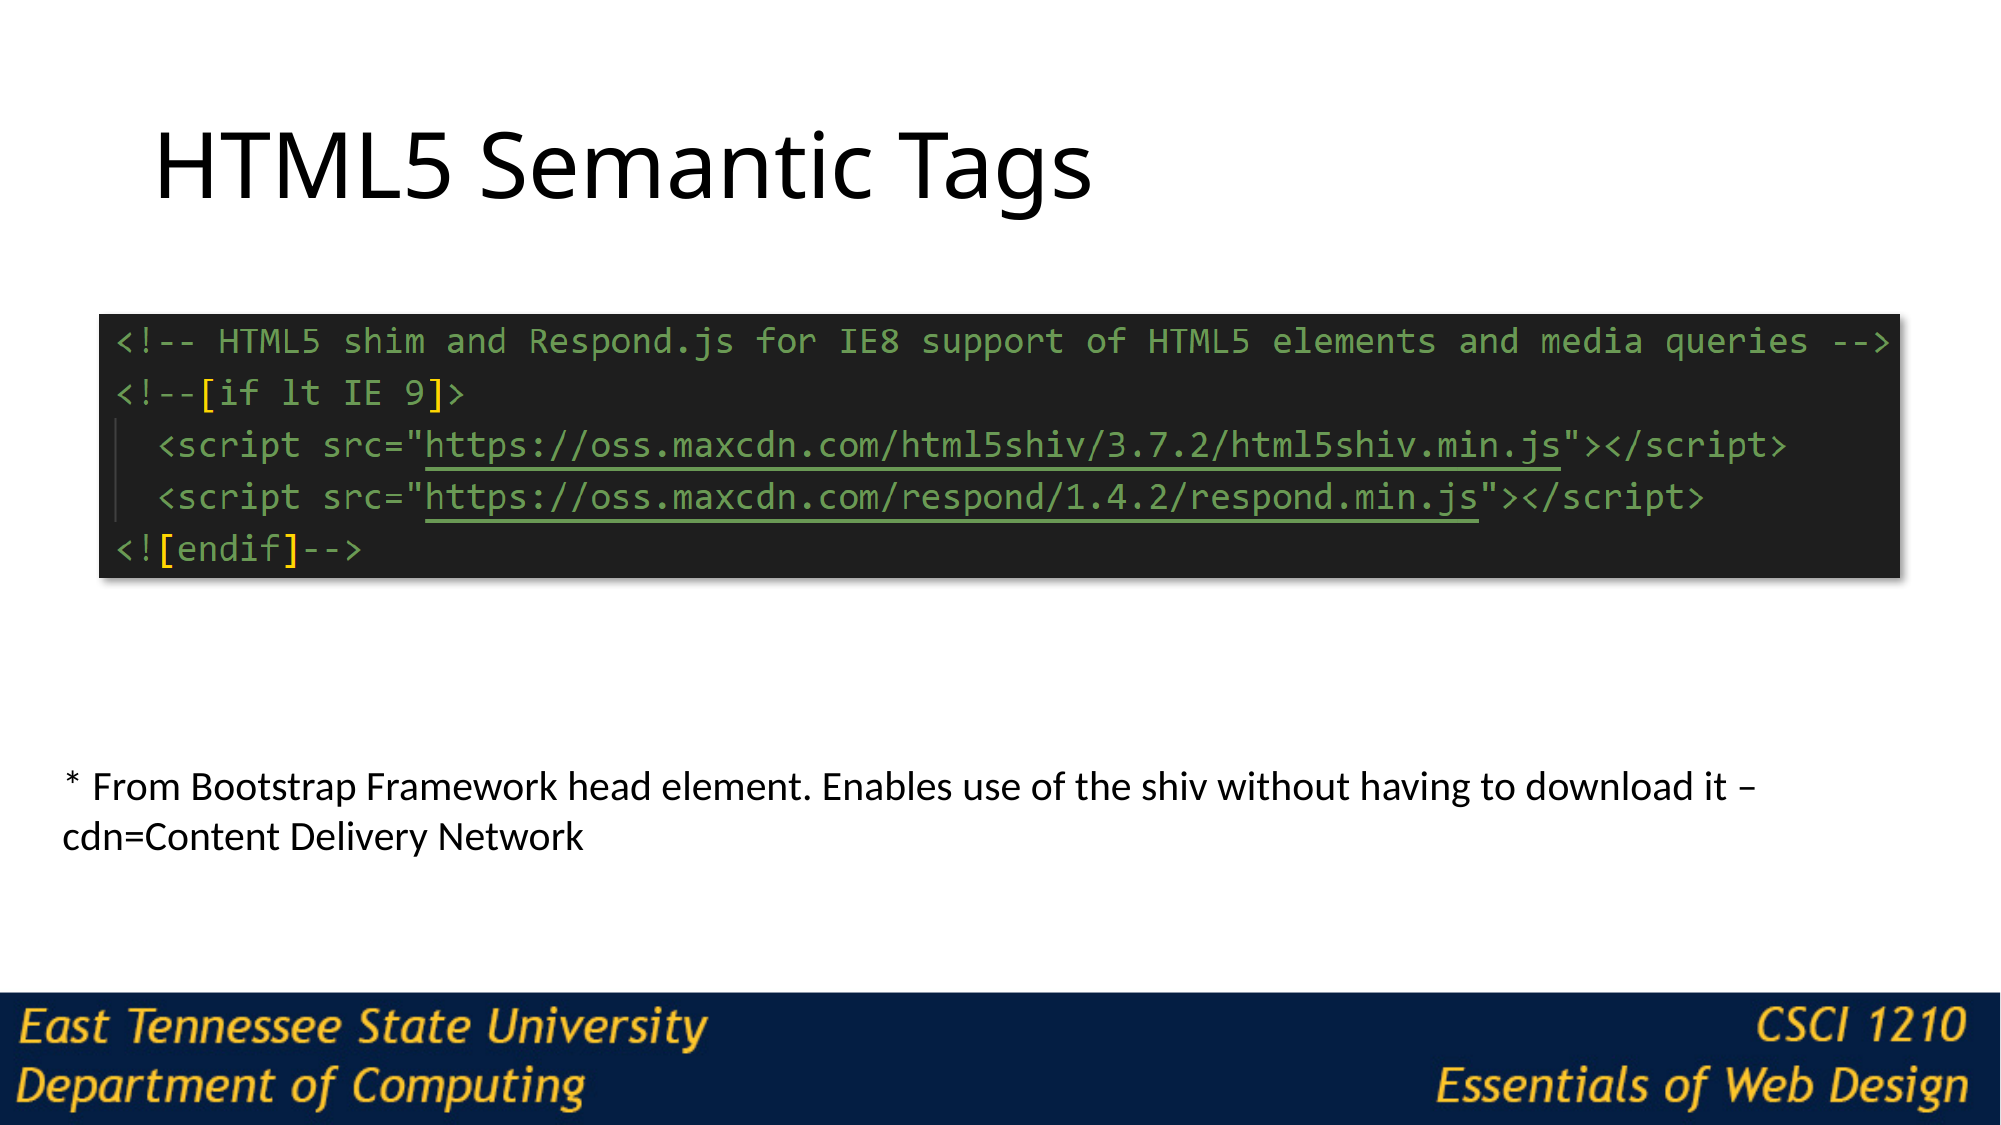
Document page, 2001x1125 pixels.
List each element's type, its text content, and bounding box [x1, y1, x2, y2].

text_box * From Bootstrap Framework head element. Enables use of the shiv without having to download it – cdn=Content Delivery Network [47, 751, 1899, 867]
title HTML5 Semantic Tags [137, 59, 1863, 278]
picture [0, 0, 2001, 1125]
